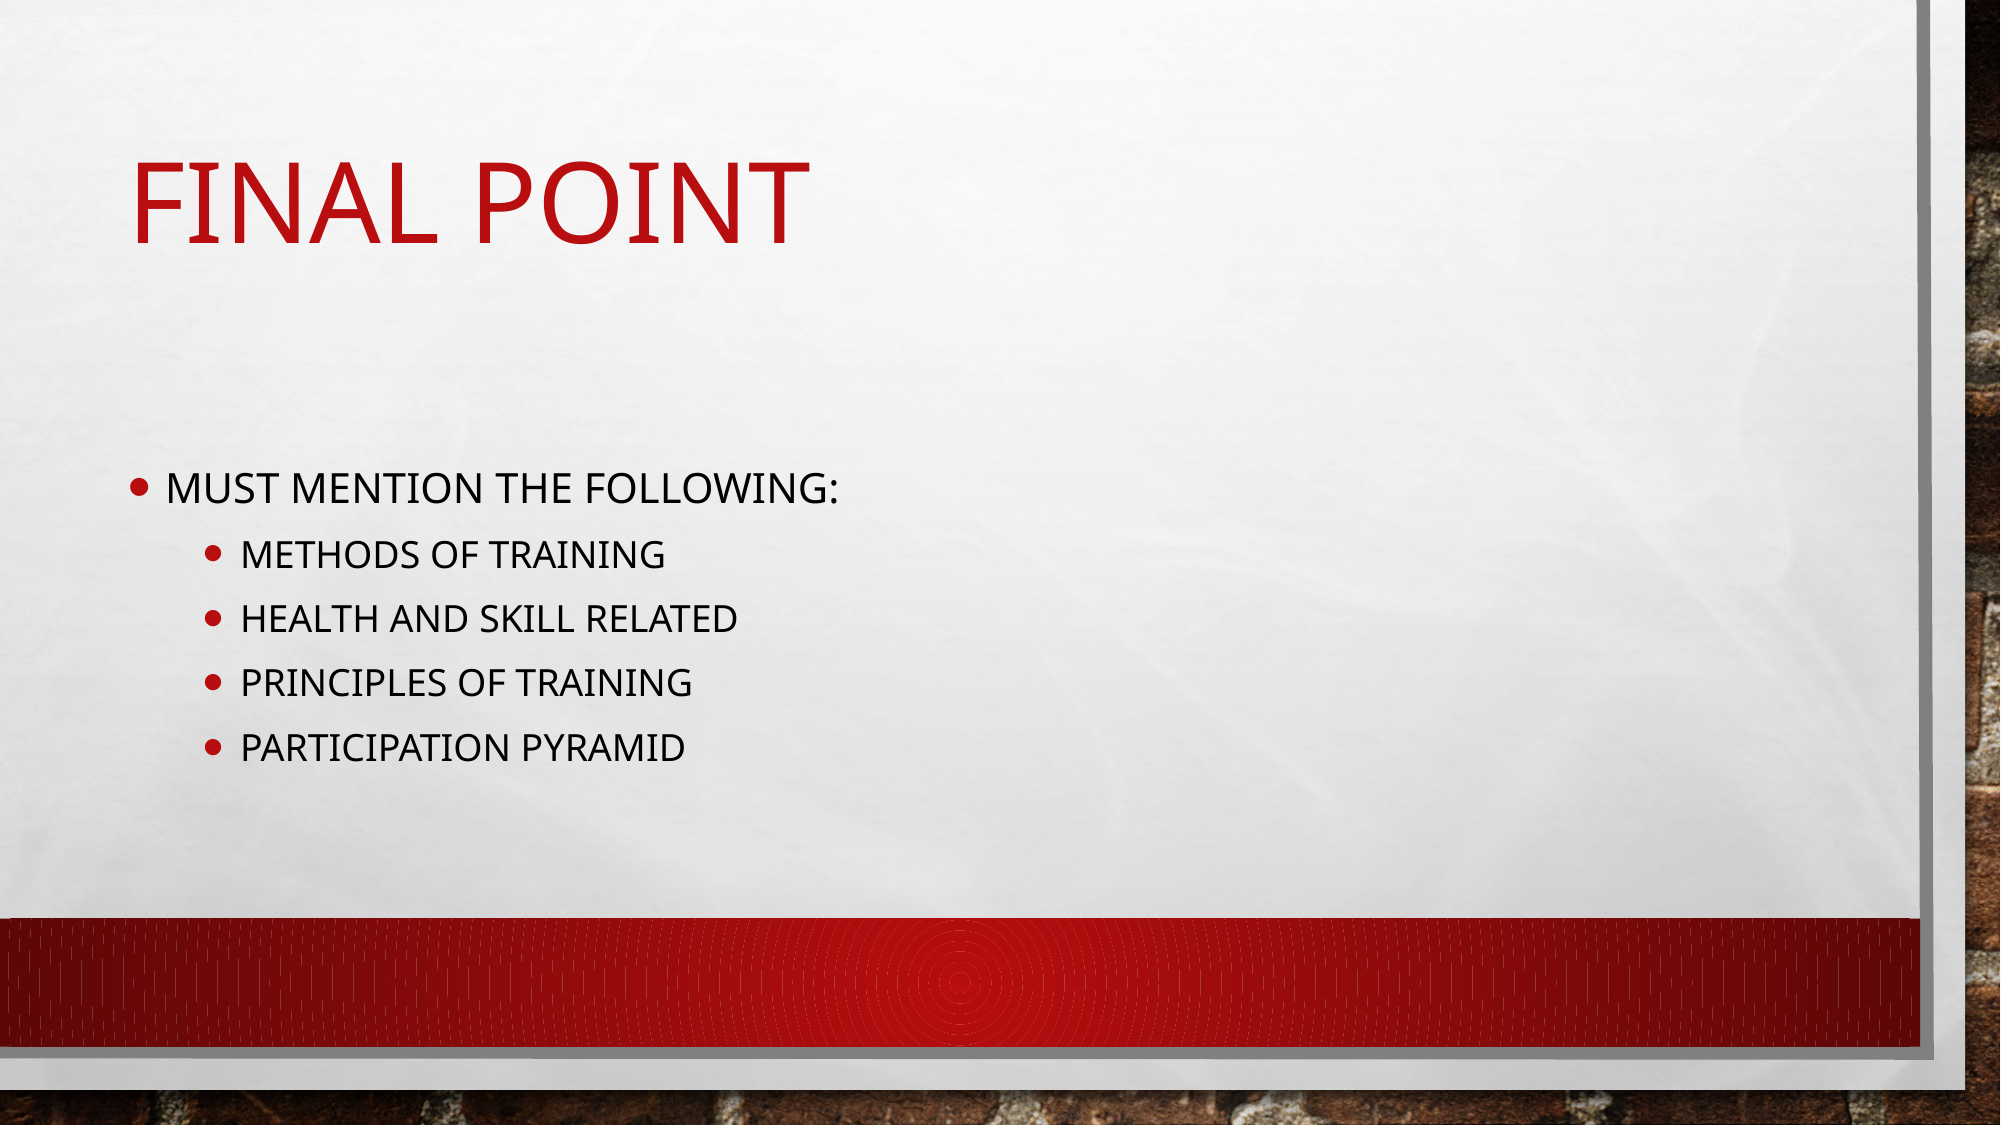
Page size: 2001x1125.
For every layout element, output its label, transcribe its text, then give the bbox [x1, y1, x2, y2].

picture [0, 0, 2000, 1125]
title Final point [112, 112, 1818, 302]
list Must mention the following: Methods of training Health and skill related Principles of training Participation pyramid [112, 338, 1818, 882]
